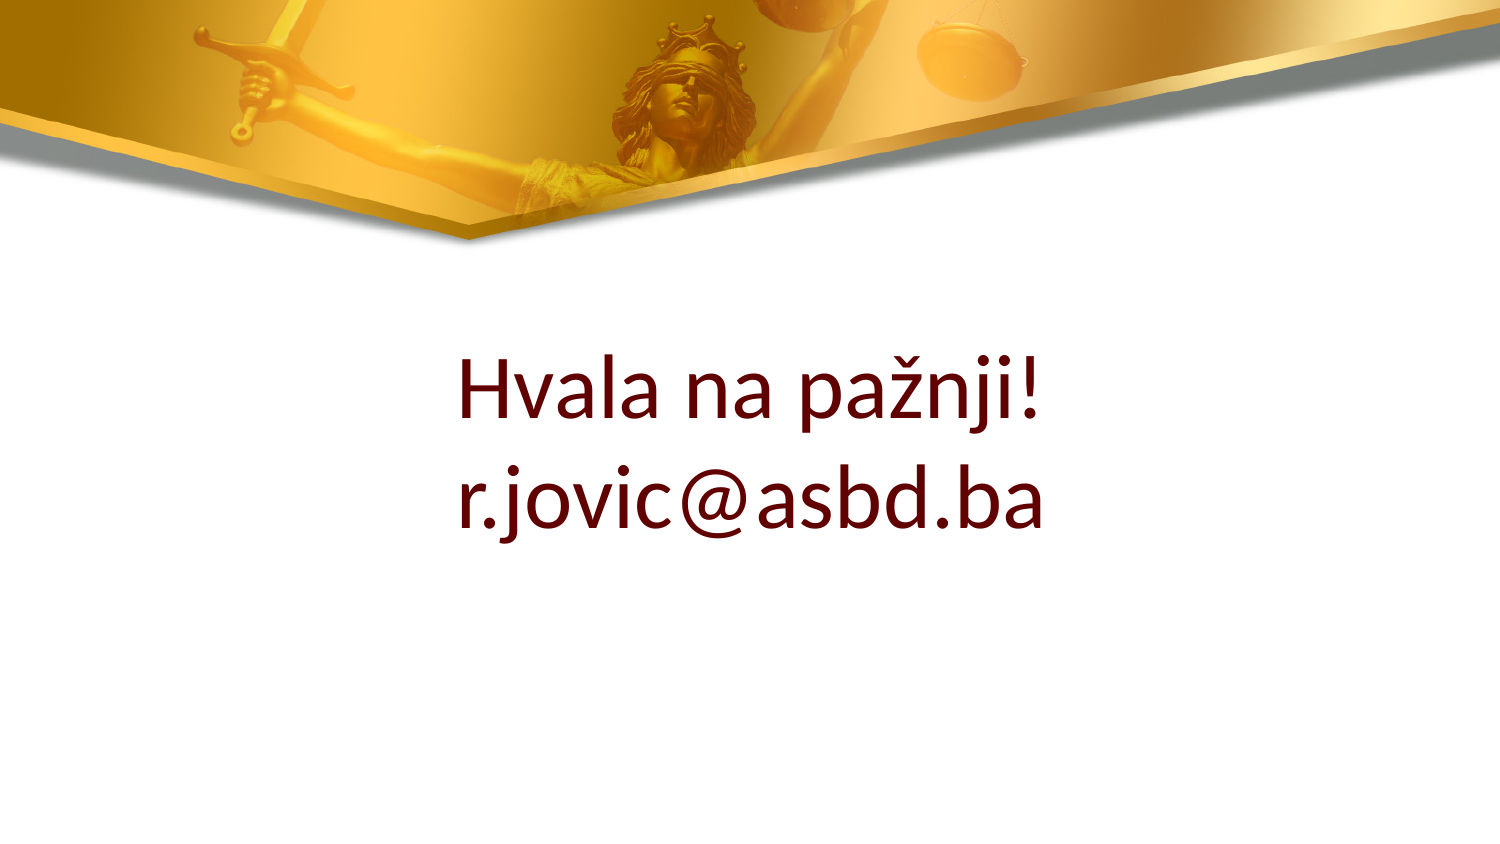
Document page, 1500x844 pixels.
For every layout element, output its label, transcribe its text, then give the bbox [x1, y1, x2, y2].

picture [0, 0, 1500, 844]
text_box Hvala na pažnji! r.jovic@asbd.ba [132, 319, 1372, 581]
